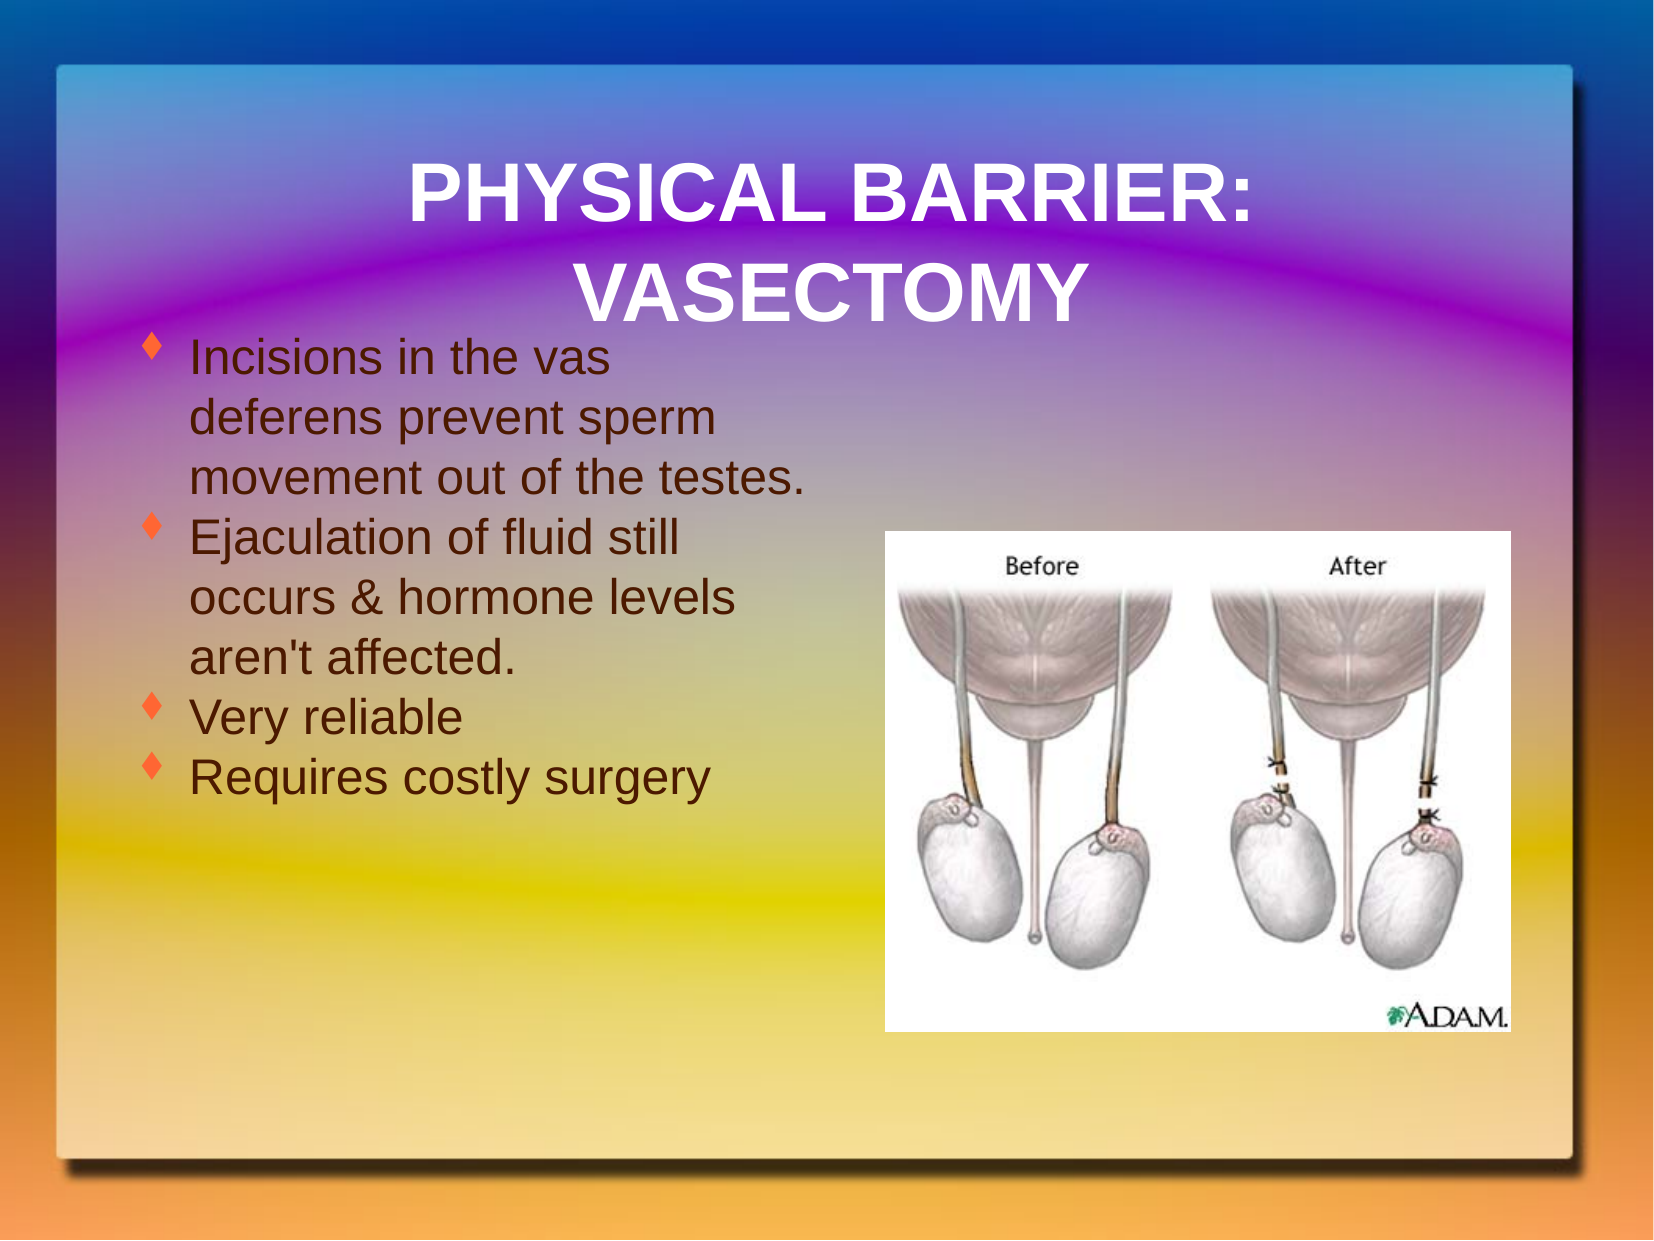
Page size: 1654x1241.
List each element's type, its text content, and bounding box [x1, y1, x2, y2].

list Incisions in the vas deferens prevent sperm movement out of the testes. Ejaculation of fluid still occurs & hormone levels aren't affected. Very reliable Requires costly surgery [118, 324, 808, 1129]
title PHYSICAL BARRIER: VASECTOMY [126, 144, 1539, 331]
picture [0, 0, 1654, 1240]
